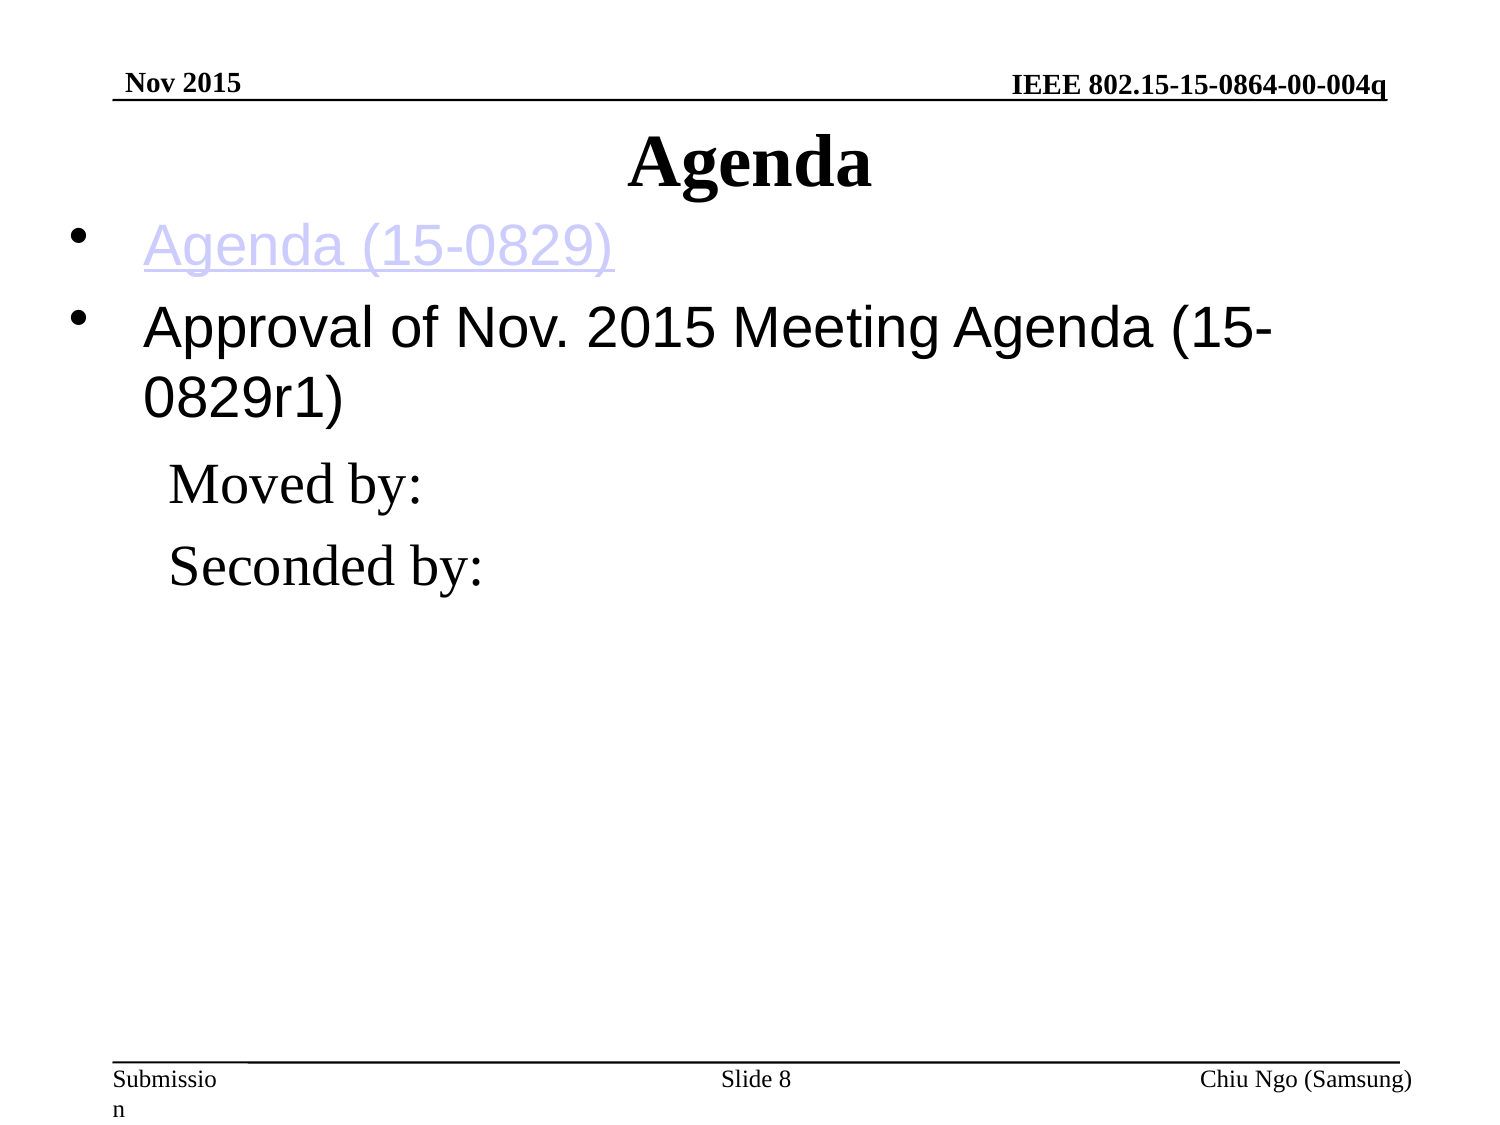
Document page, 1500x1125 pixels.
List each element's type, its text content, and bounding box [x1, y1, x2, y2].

footer Chiu Ngo (Samsung) [899, 1061, 1413, 1093]
text_box Moved by: Seconded by: [149, 437, 1425, 913]
title Agenda [112, 112, 1388, 200]
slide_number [124, 62, 388, 99]
list Agenda (15-0829) Approval of Nov. 2015 Meeting Agenda (15-0829r1) [50, 200, 1475, 1025]
slide_number Slide 8 [712, 1061, 800, 1093]
